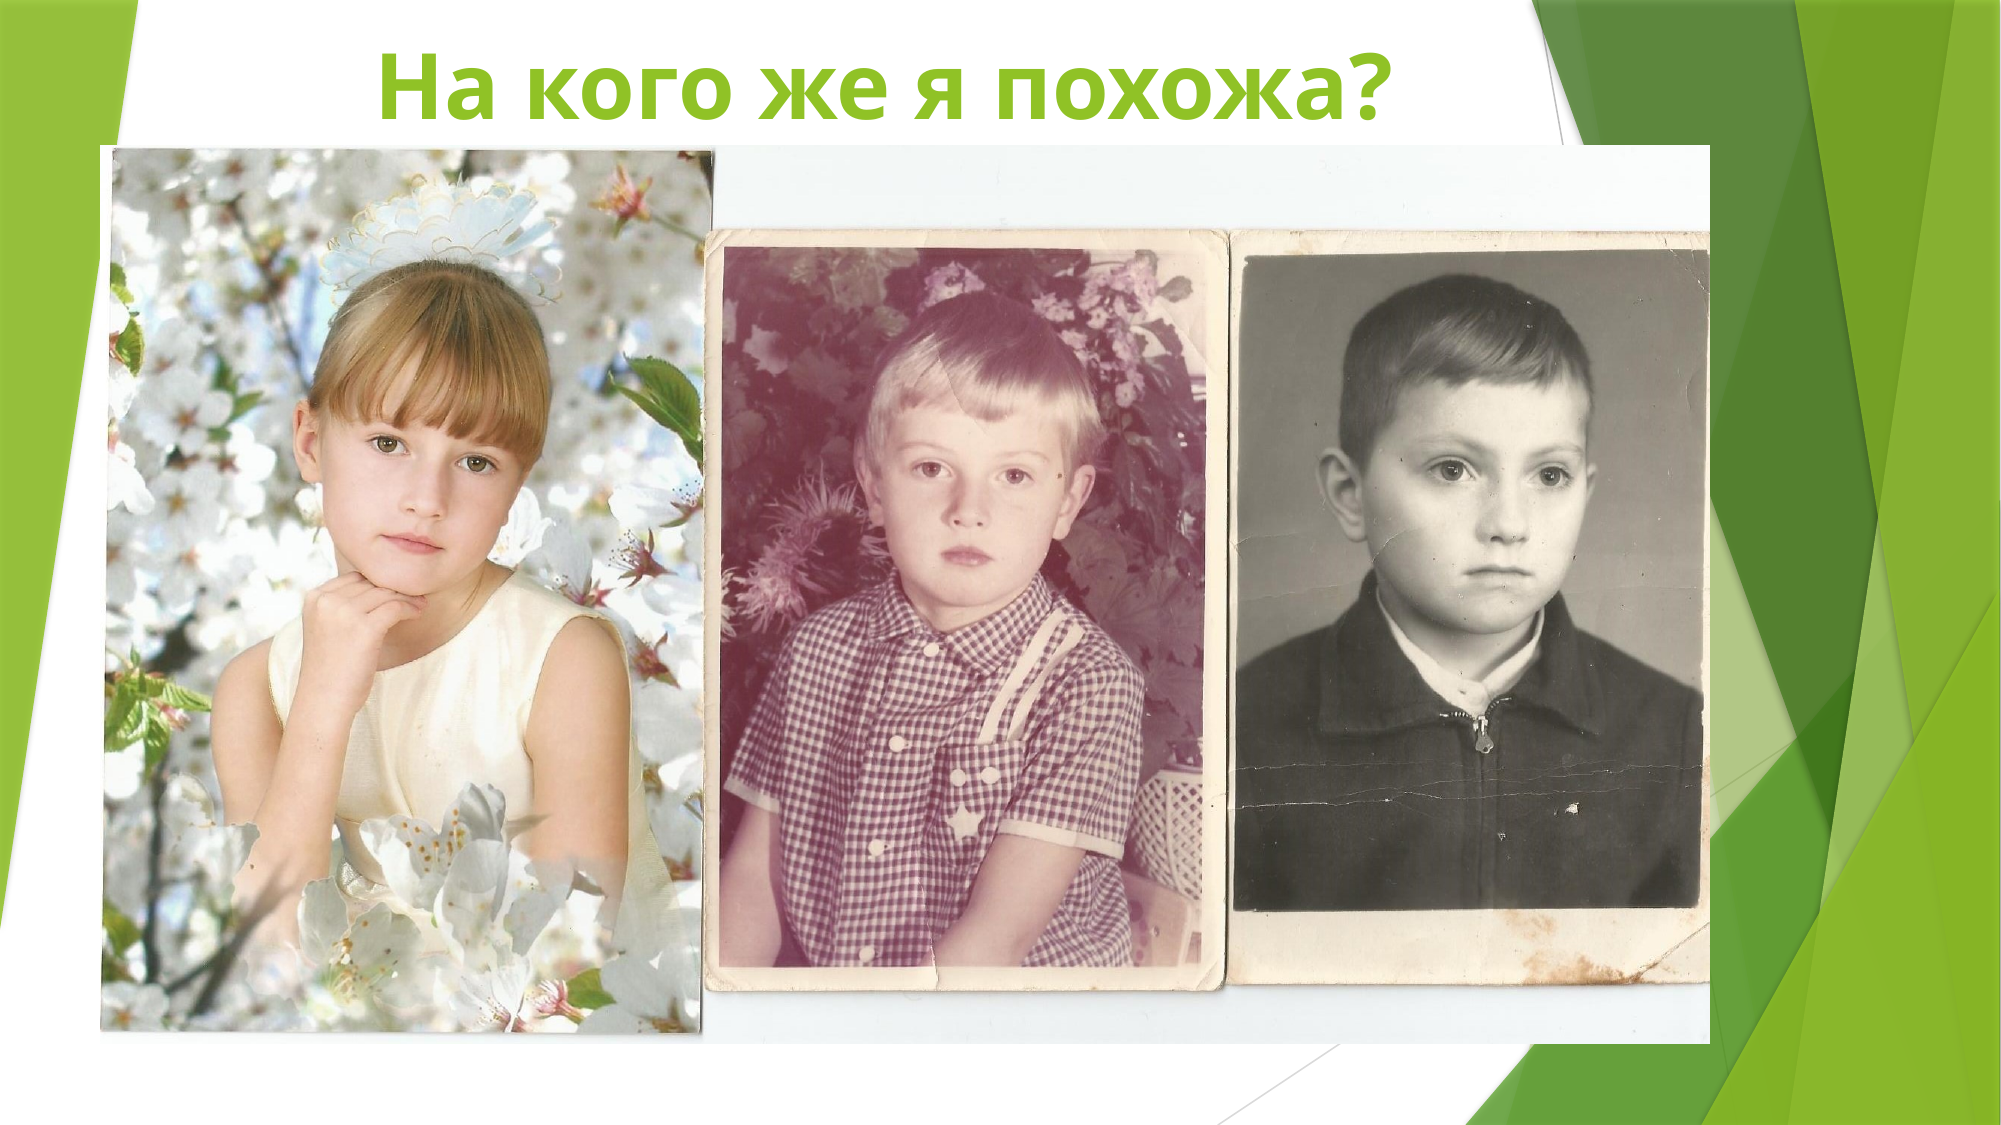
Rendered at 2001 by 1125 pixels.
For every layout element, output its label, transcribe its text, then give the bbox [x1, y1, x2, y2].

title На кого же я похожа? [246, 7, 1522, 144]
picture [99, 145, 1711, 1045]
